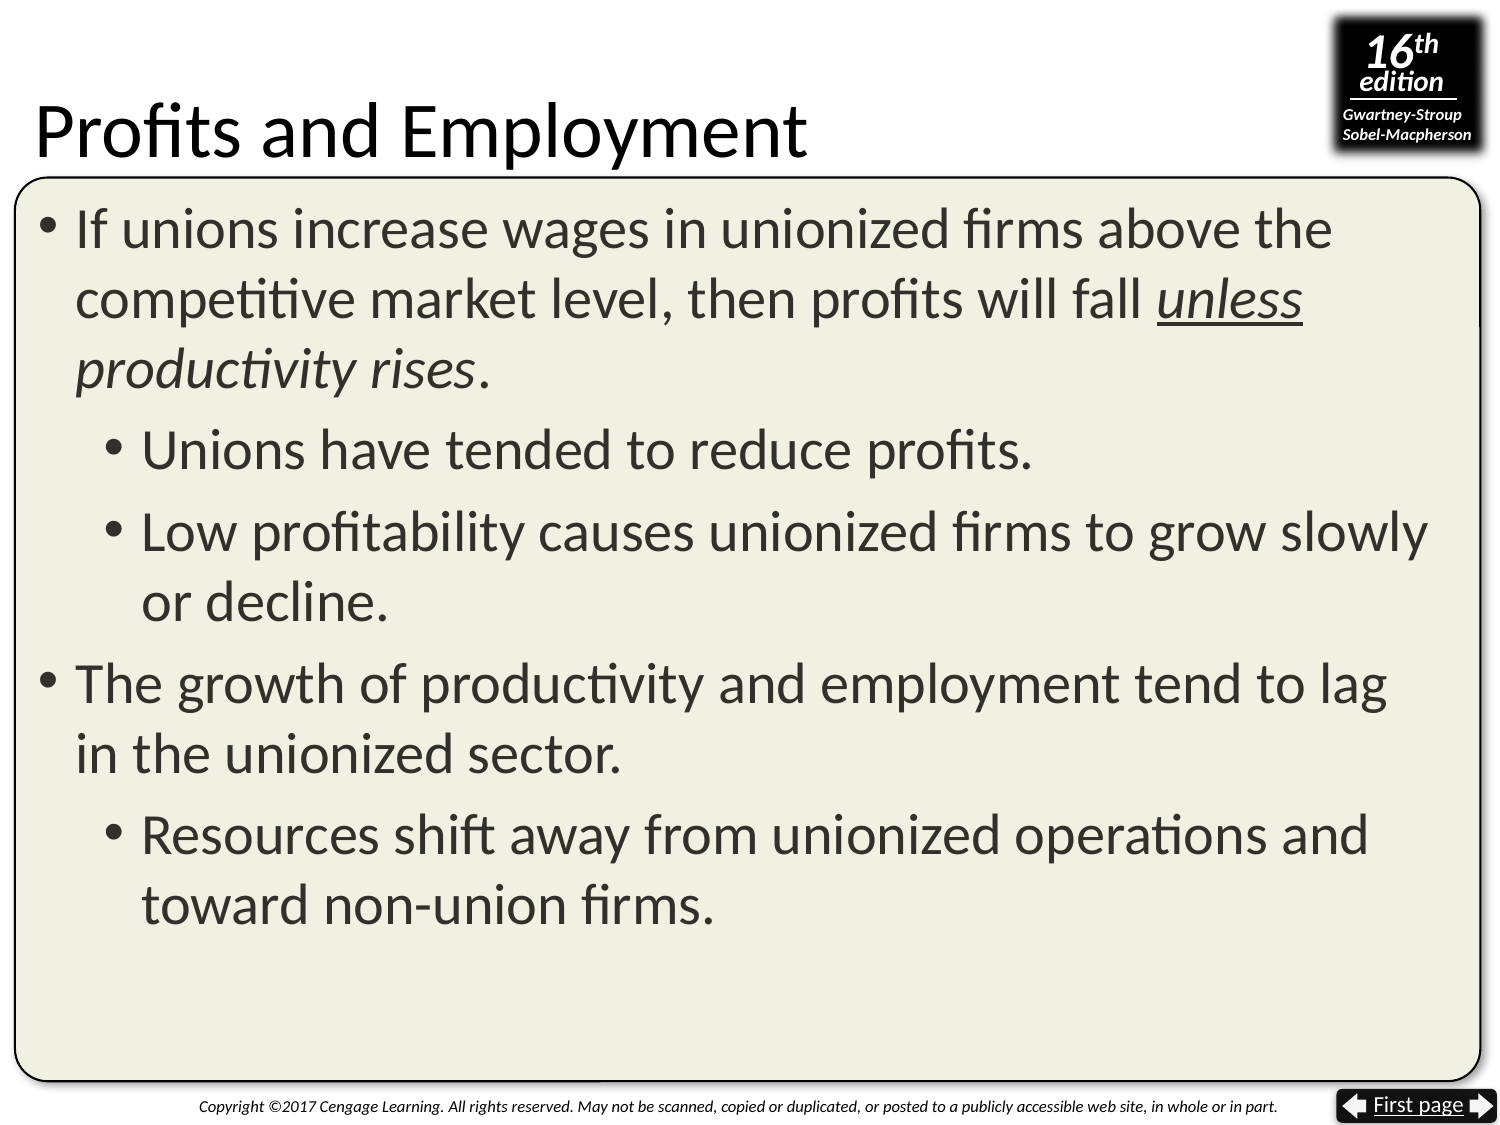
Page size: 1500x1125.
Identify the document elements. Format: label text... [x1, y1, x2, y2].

title Profits and Employment [19, 71, 1481, 186]
list If unions increase wages in unionized firms above the competitive market level, then profits will fall unless productivity rises. Unions have tended to reduce profits. Low profitability causes unionized firms to grow slowly or decline. The growth of productivity and employment tend to lag in the unionized sector. Resources shift away from unionized operations and toward non-union firms. [23, 182, 1481, 970]
